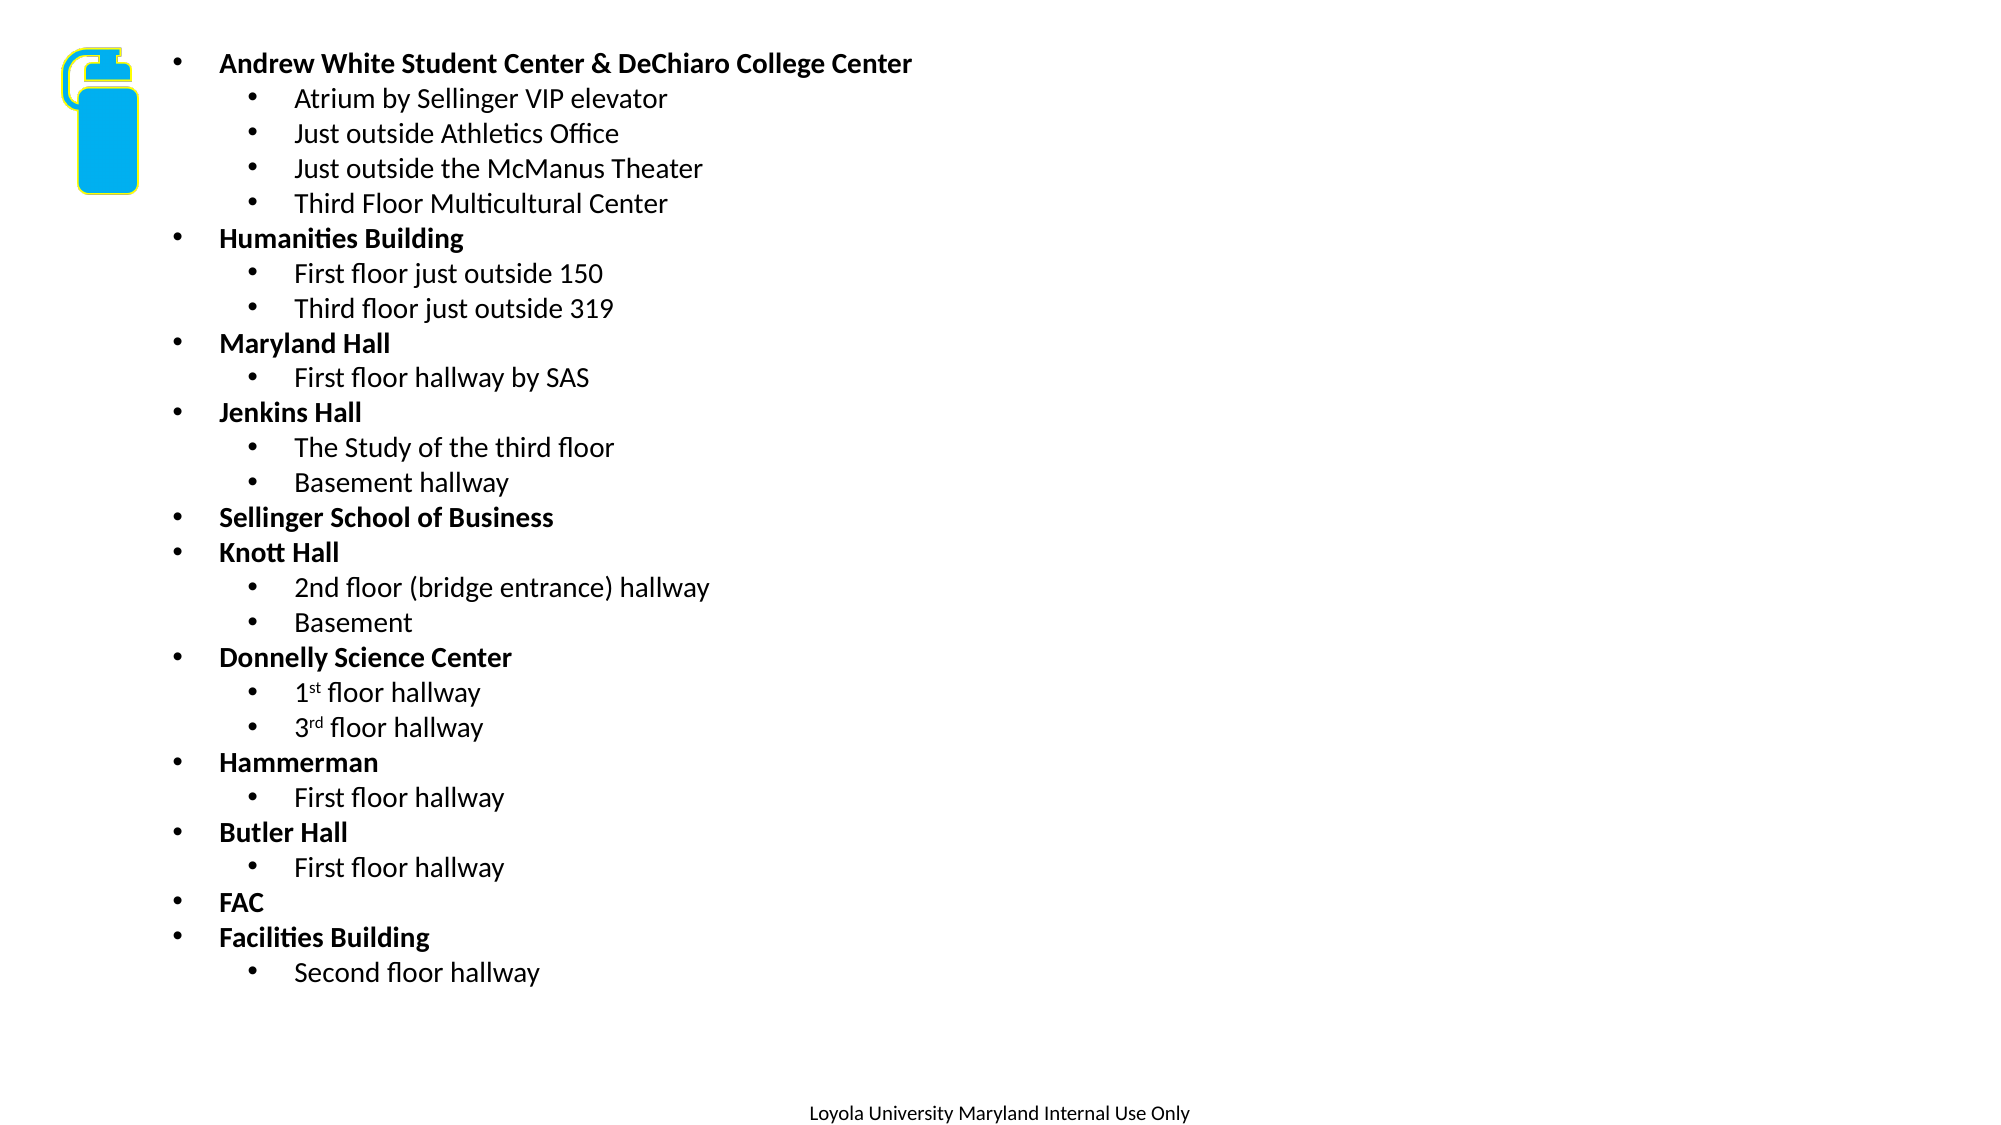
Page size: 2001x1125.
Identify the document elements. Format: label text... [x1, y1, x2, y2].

picture [21, 36, 191, 206]
text_box Andrew White Student Center & DeChiaro College Center Atrium by Sellinger VIP elevator Just outside Athletics Office Just outside the McManus Theater Third Floor Multicultural Center Humanities Building First floor just outside 150 Third floor just outside 319 Maryland Hall First floor hallway by SAS Jenkins Hall The Study of the third floor Basement hallway Sellinger School of Business Knott Hall 2nd floor (bridge entrance) hallway Basement Donnelly Science Center 1st floor hallway 3rd floor hallway Hammerman First floor hallway Butler Hall First floor hallway FAC Facilities Building Second floor hallway [157, 36, 1916, 1066]
